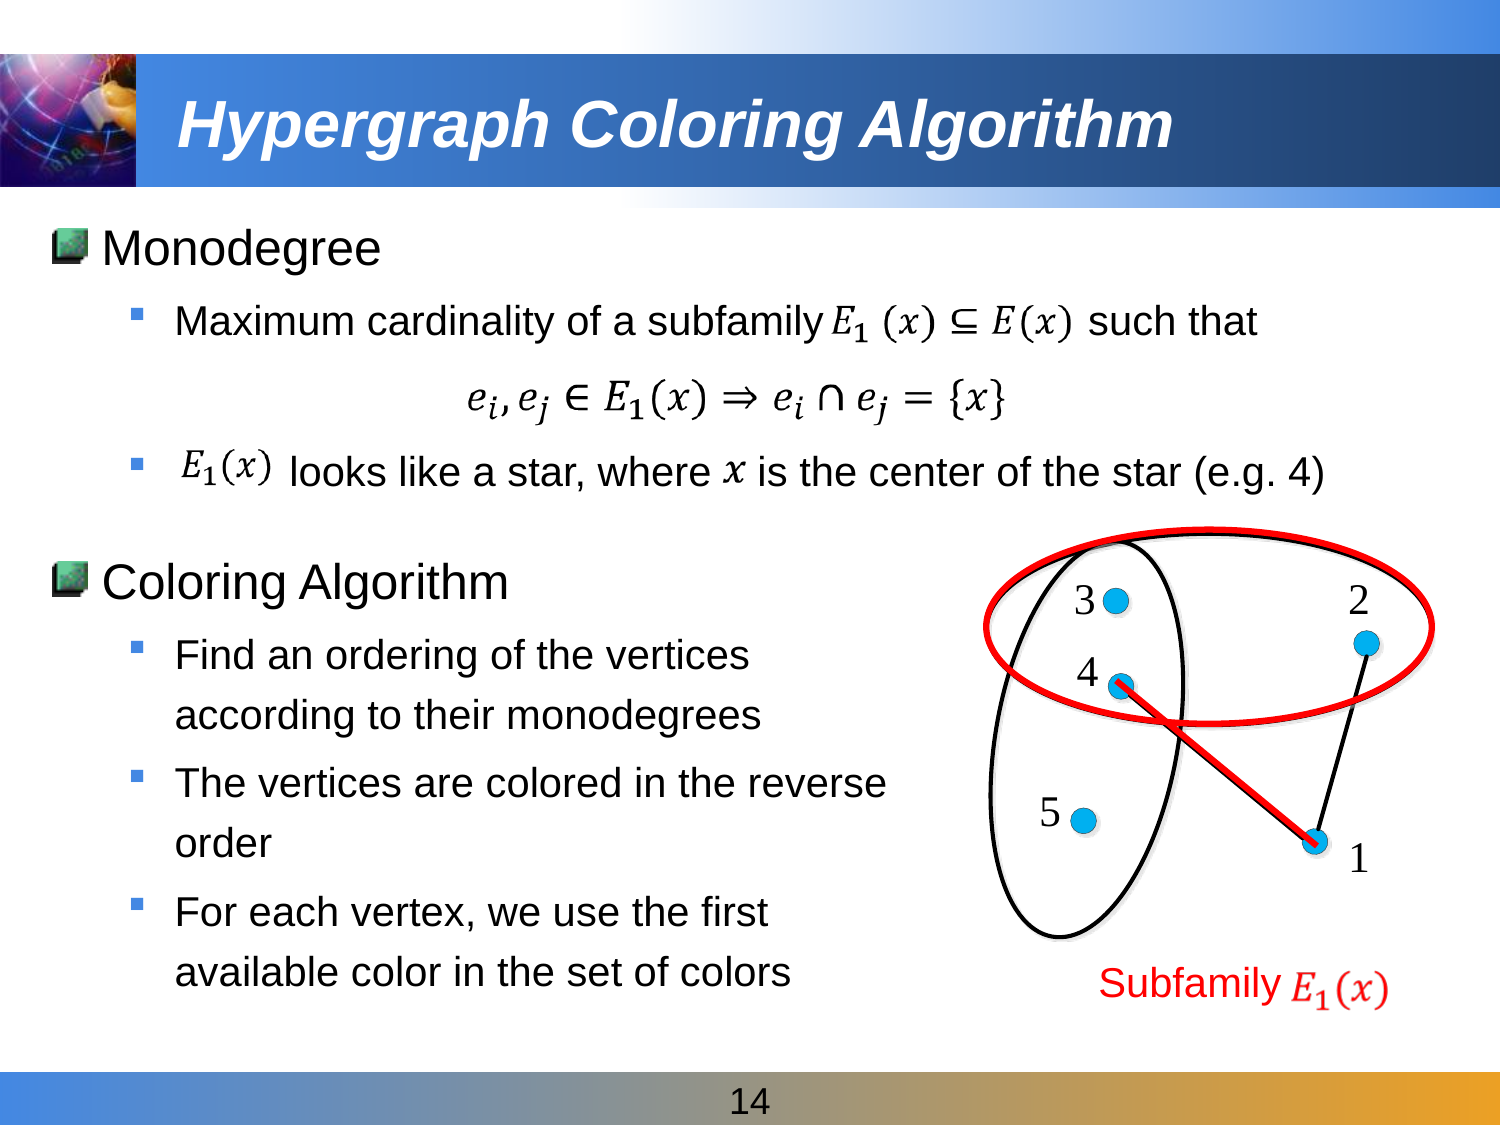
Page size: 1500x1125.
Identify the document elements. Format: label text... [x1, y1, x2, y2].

picture [52, 228, 88, 264]
picture [0, 54, 136, 187]
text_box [1116, 680, 1317, 846]
picture [52, 561, 88, 597]
picture [383, 287, 1093, 499]
list Monodegree Maximum cardinality of a subfamily such that looks like a star, where is the center of the star (e.g. 4) [37, 196, 1476, 1019]
picture [982, 529, 1436, 942]
text_box Subfamily [1083, 947, 1428, 1013]
picture [162, 432, 300, 504]
text_box Coloring Algorithm Find an ordering of the vertices according to their monodegrees The vertices are colored in the reverse order For each vertex, we use the first available color in the set of colors [37, 529, 938, 1030]
picture [1269, 952, 1422, 1030]
title Hypergraph Coloring Algorithm [162, 74, 1476, 168]
